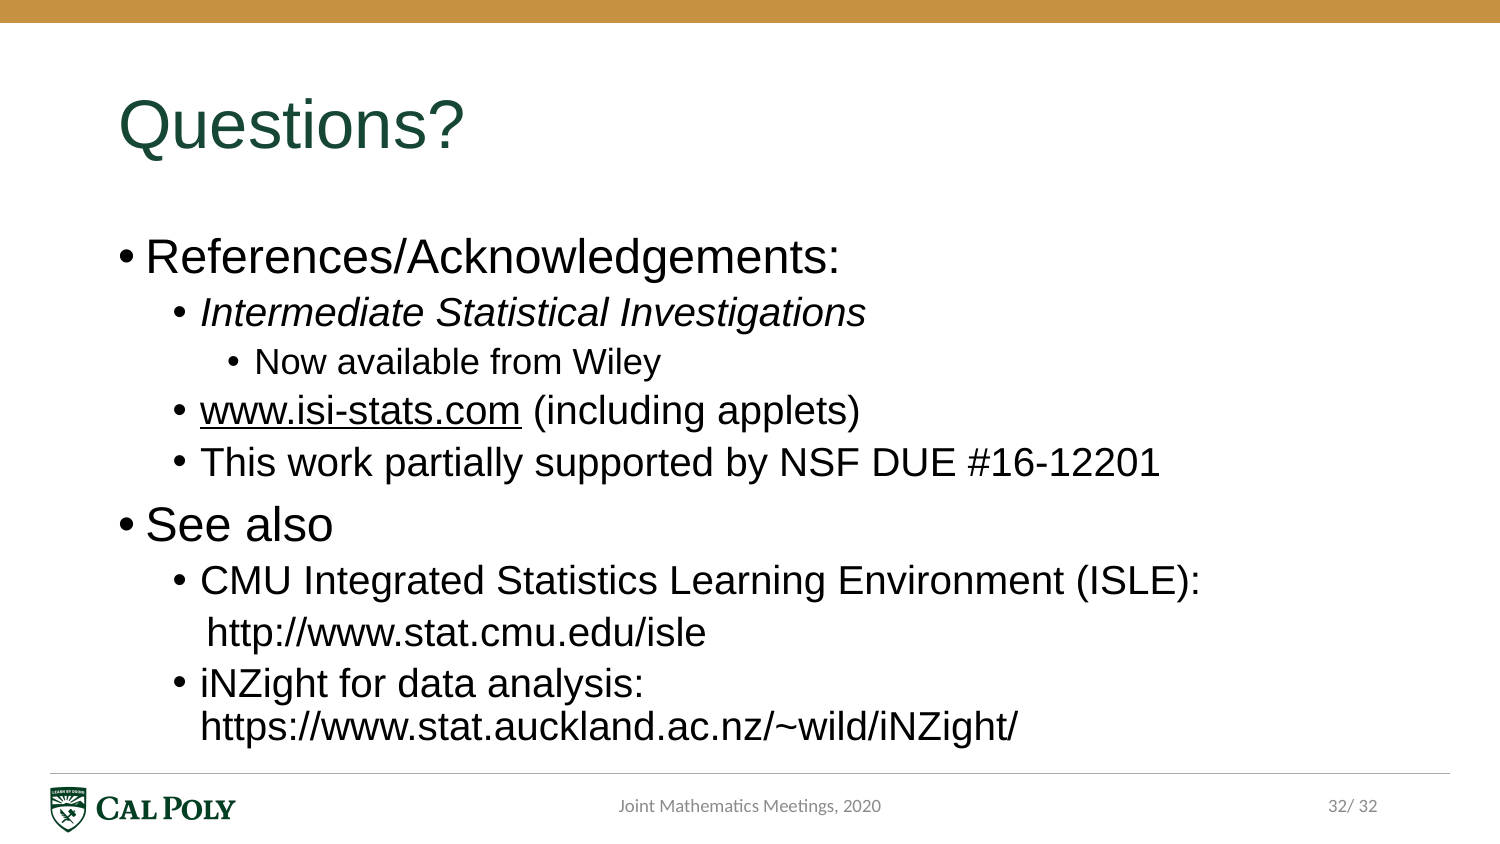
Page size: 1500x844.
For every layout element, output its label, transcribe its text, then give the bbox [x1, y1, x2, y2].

footer Joint Mathematics Meetings, 2020 [496, 782, 1004, 827]
title Questions? [103, 44, 1397, 208]
slide_number 32/ 32 [1059, 782, 1397, 827]
list References/Acknowledgements: Intermediate Statistical Investigations Now available from Wiley www.isi-stats.com (including applets) This work partially supported by NSF DUE #16-12201 See also CMU Integrated Statistics Learning Environment (ISLE): http://www.stat.cmu.edu/isle iNZight for data analysis: https://www.stat.auckland.ac.nz/~wild/iNZight/ [103, 224, 1397, 760]
